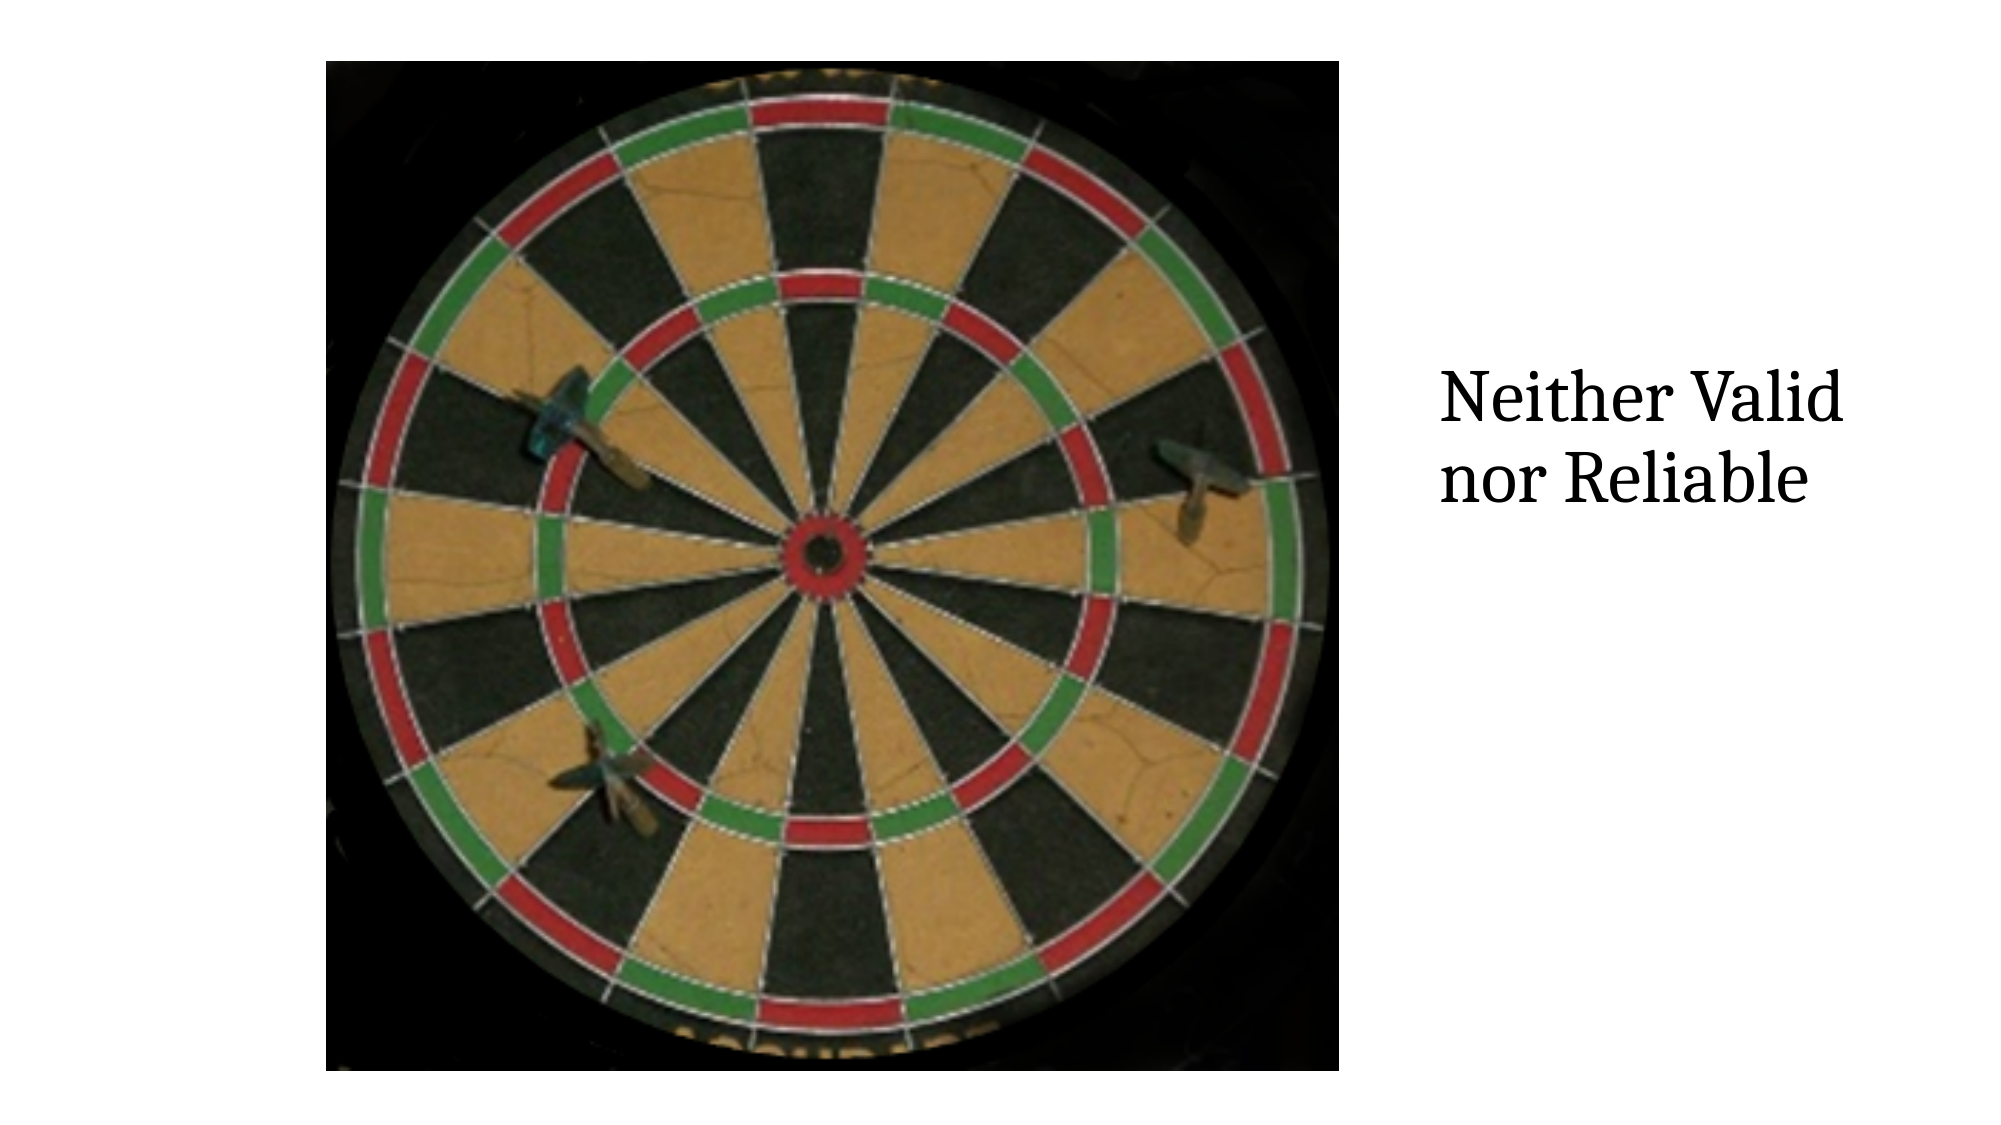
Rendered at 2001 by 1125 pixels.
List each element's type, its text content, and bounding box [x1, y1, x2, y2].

list Neither Valid nor Reliable [1424, 349, 1886, 971]
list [326, 61, 1339, 1071]
